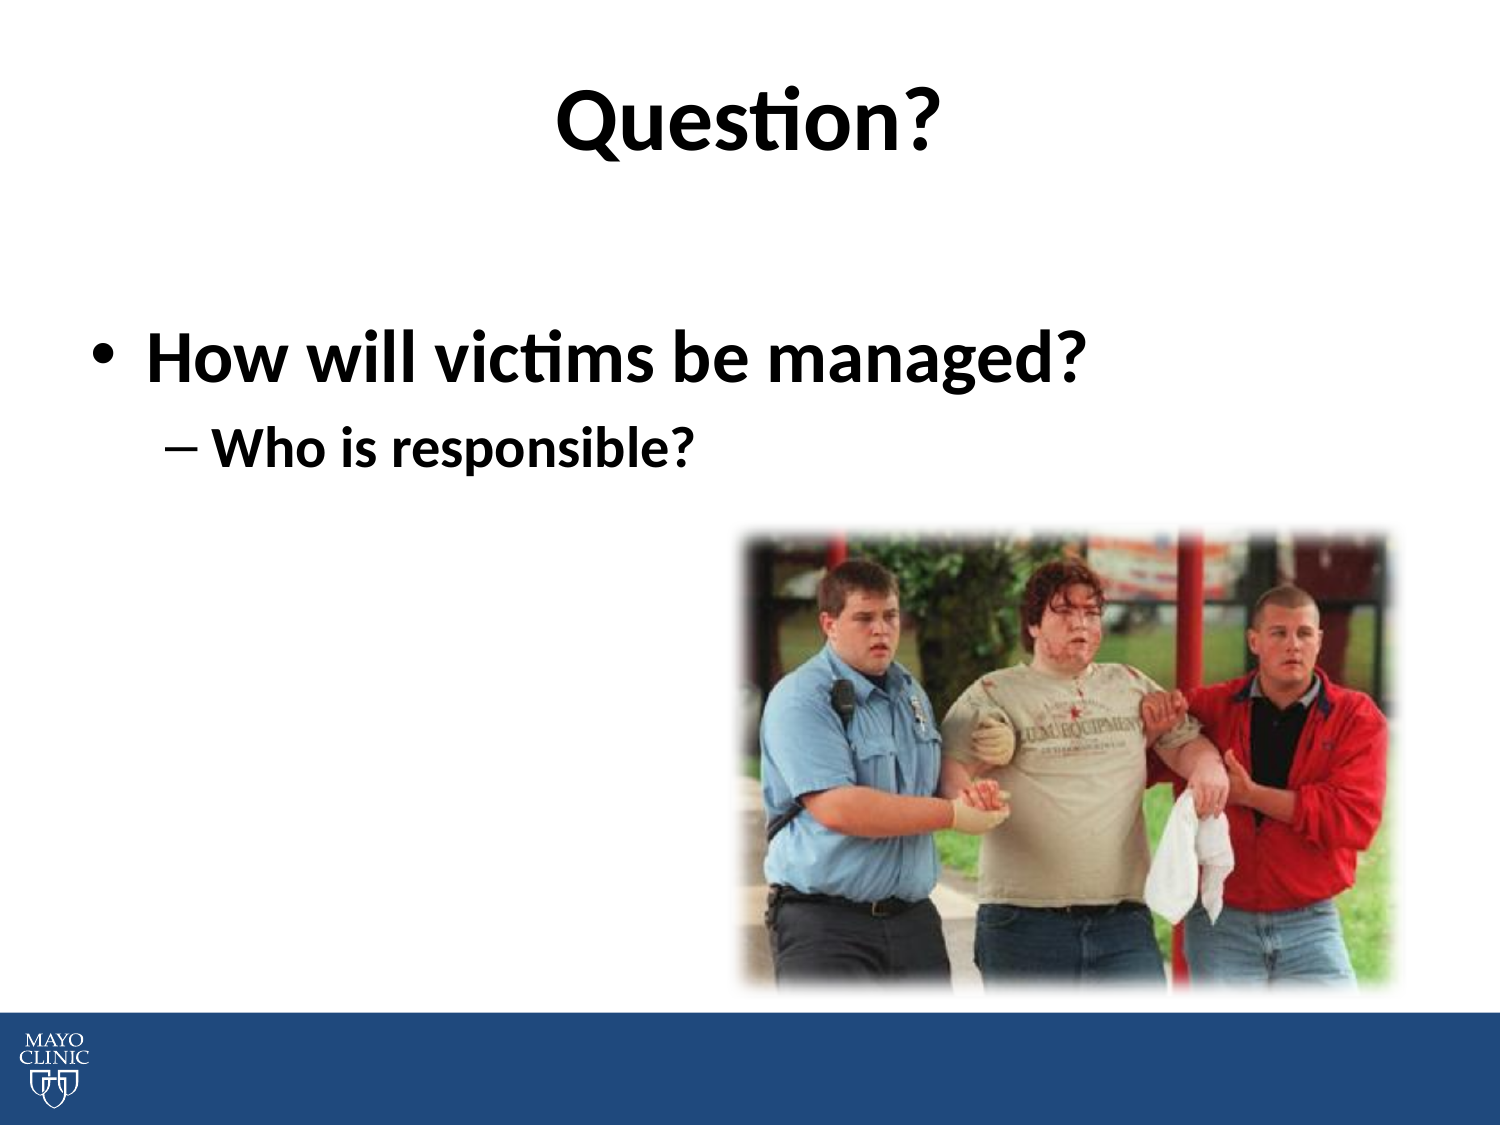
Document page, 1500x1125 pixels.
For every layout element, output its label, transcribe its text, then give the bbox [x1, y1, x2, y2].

picture [727, 520, 1407, 1000]
list How will victims be managed? Who is responsible? [75, 299, 1425, 986]
title Question? [75, 20, 1425, 208]
